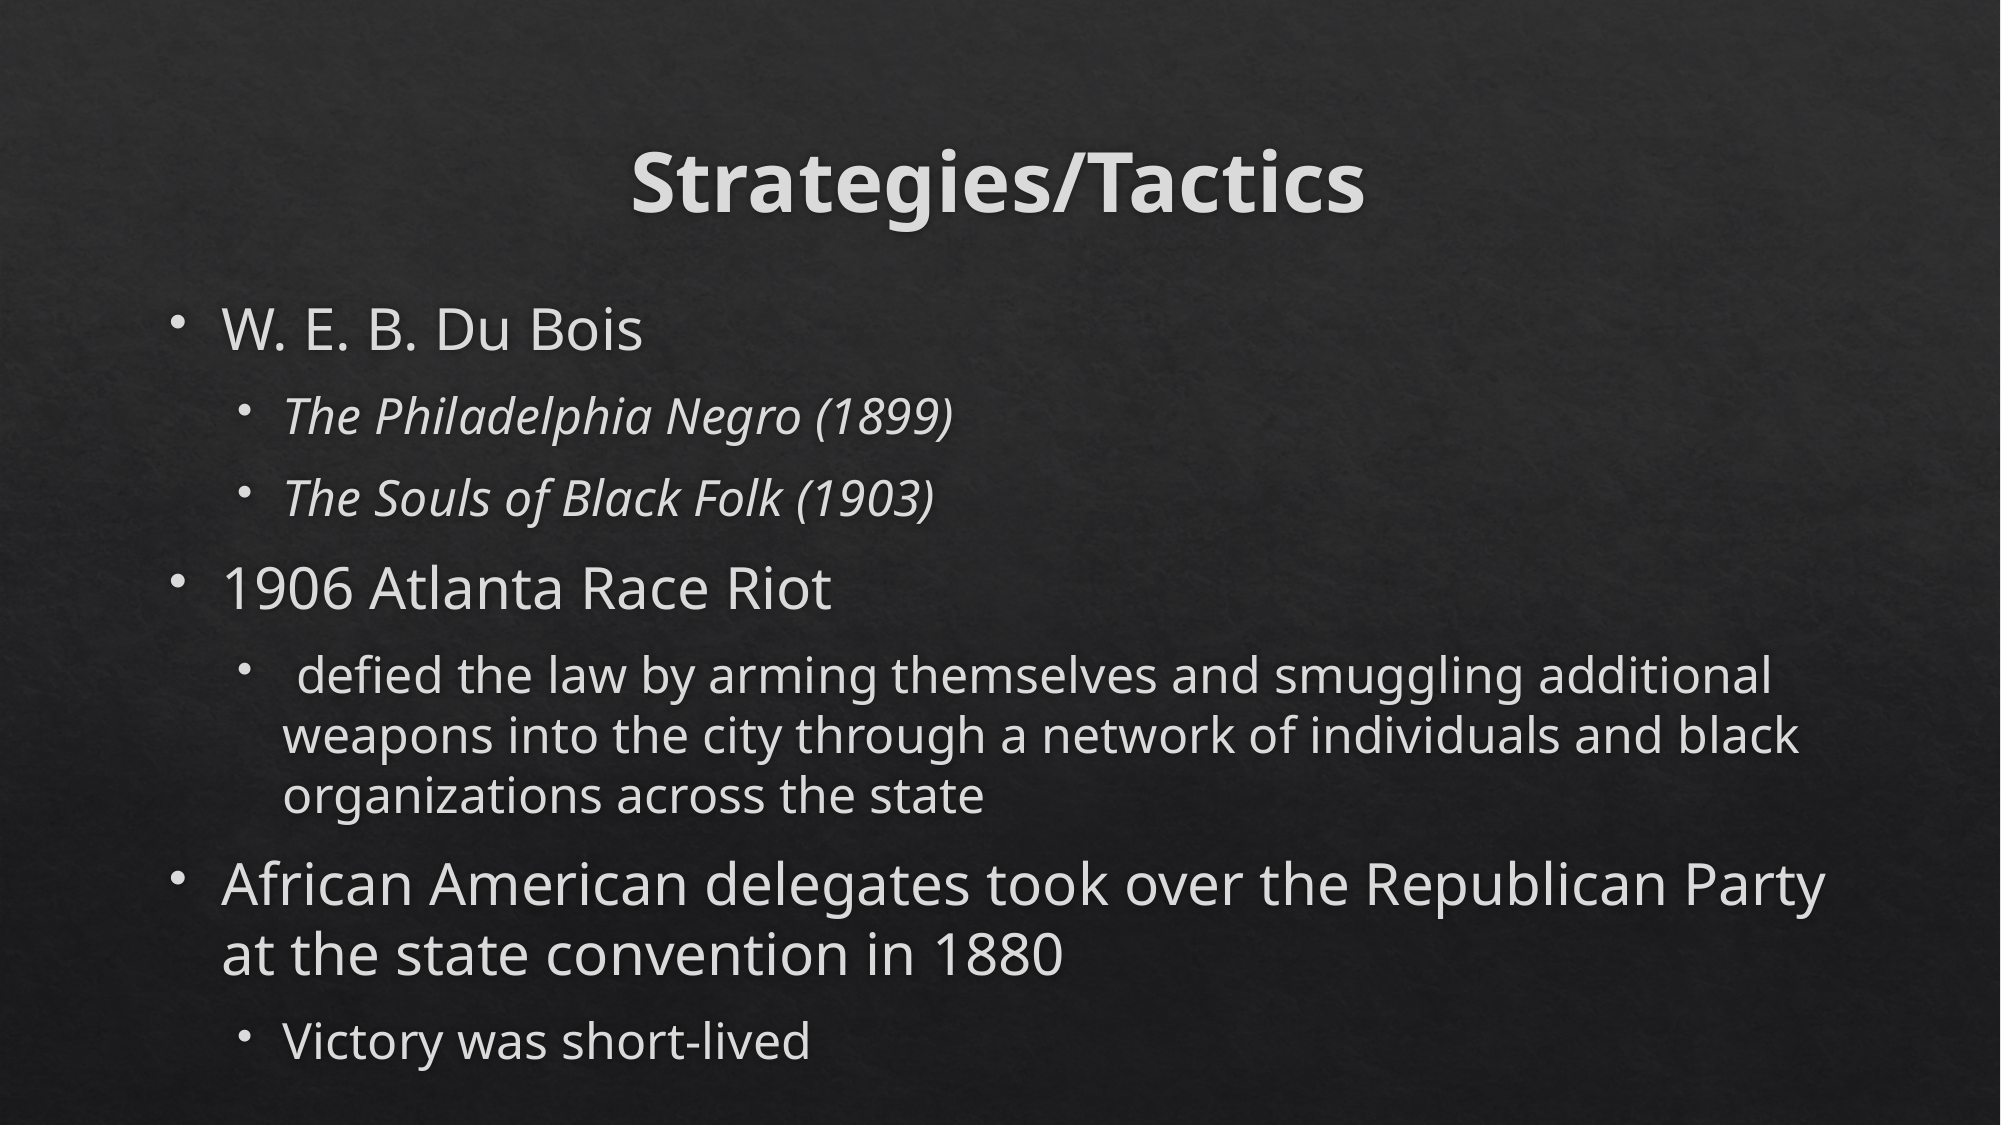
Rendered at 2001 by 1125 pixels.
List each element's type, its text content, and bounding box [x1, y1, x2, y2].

list W. E. B. Du Bois The Philadelphia Negro (1899) The Souls of Black Folk (1903) 1906 Atlanta Race Riot defied the law by arming themselves and smuggling additional weapons into the city through a network of individuals and black organizations across the state African American delegates took over the Republican Party at the state convention in 1880 Victory was short-lived [149, 284, 1849, 950]
title Strategies/Tactics [149, 99, 1849, 260]
